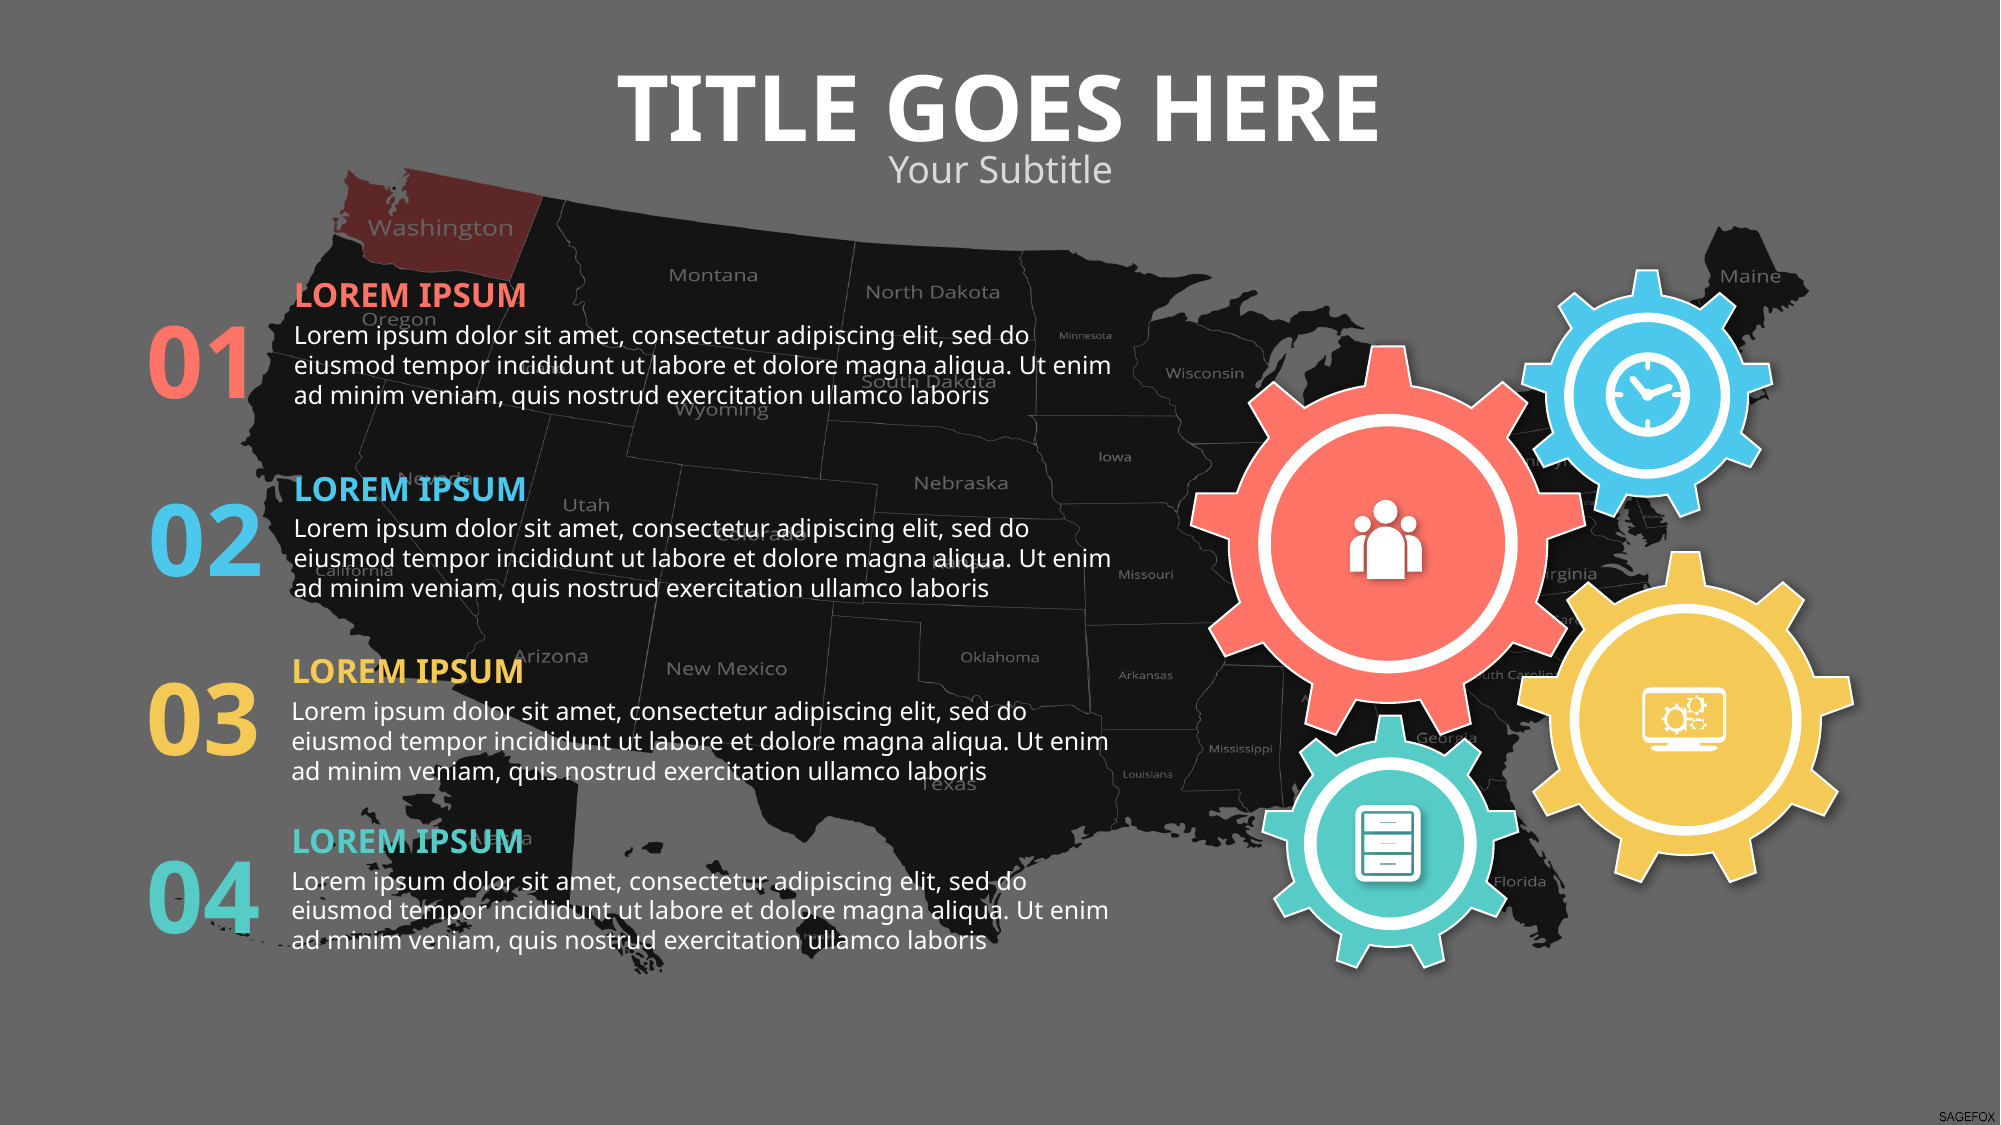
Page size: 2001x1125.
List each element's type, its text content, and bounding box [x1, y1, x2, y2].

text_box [1520, 269, 1774, 522]
text_box LOREM IPSUM Lorem ipsum dolor sit amet, consectetur adipiscing elit, sed do eiusmod tempor incididunt ut labore et dolore magna aliqua. Ut enim ad minim veniam, quis nostrud exercitation ullamco laboris [279, 267, 1152, 417]
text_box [1605, 352, 1691, 437]
picture [1936, 1111, 1997, 1125]
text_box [1261, 714, 1520, 973]
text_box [1516, 550, 1855, 889]
text_box LOREM IPSUM Lorem ipsum dolor sit amet, consectetur adipiscing elit, sed do eiusmod tempor incididunt ut labore et dolore magna aliqua. Ut enim ad minim veniam, quis nostrud exercitation ullamco laboris [279, 460, 1151, 611]
text_box 02 [148, 476, 264, 597]
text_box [1642, 687, 1727, 752]
text_box 03 [146, 654, 261, 775]
text_box LOREM IPSUM Lorem ipsum dolor sit amet, consectetur adipiscing elit, sed do eiusmod tempor incididunt ut labore et dolore magna aliqua. Ut enim ad minim veniam, quis nostrud exercitation ullamco laboris [276, 812, 1149, 963]
text_box LOREM IPSUM Lorem ipsum dolor sit amet, consectetur adipiscing elit, sed do eiusmod tempor incididunt ut labore et dolore magna aliqua. Ut enim ad minim veniam, quis nostrud exercitation ullamco laboris [276, 643, 1149, 793]
picture [0, 0, 2001, 1125]
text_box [1188, 344, 1588, 743]
text_box 01 [146, 298, 262, 419]
text_box 04 [146, 833, 262, 954]
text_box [548, 42, 1452, 199]
